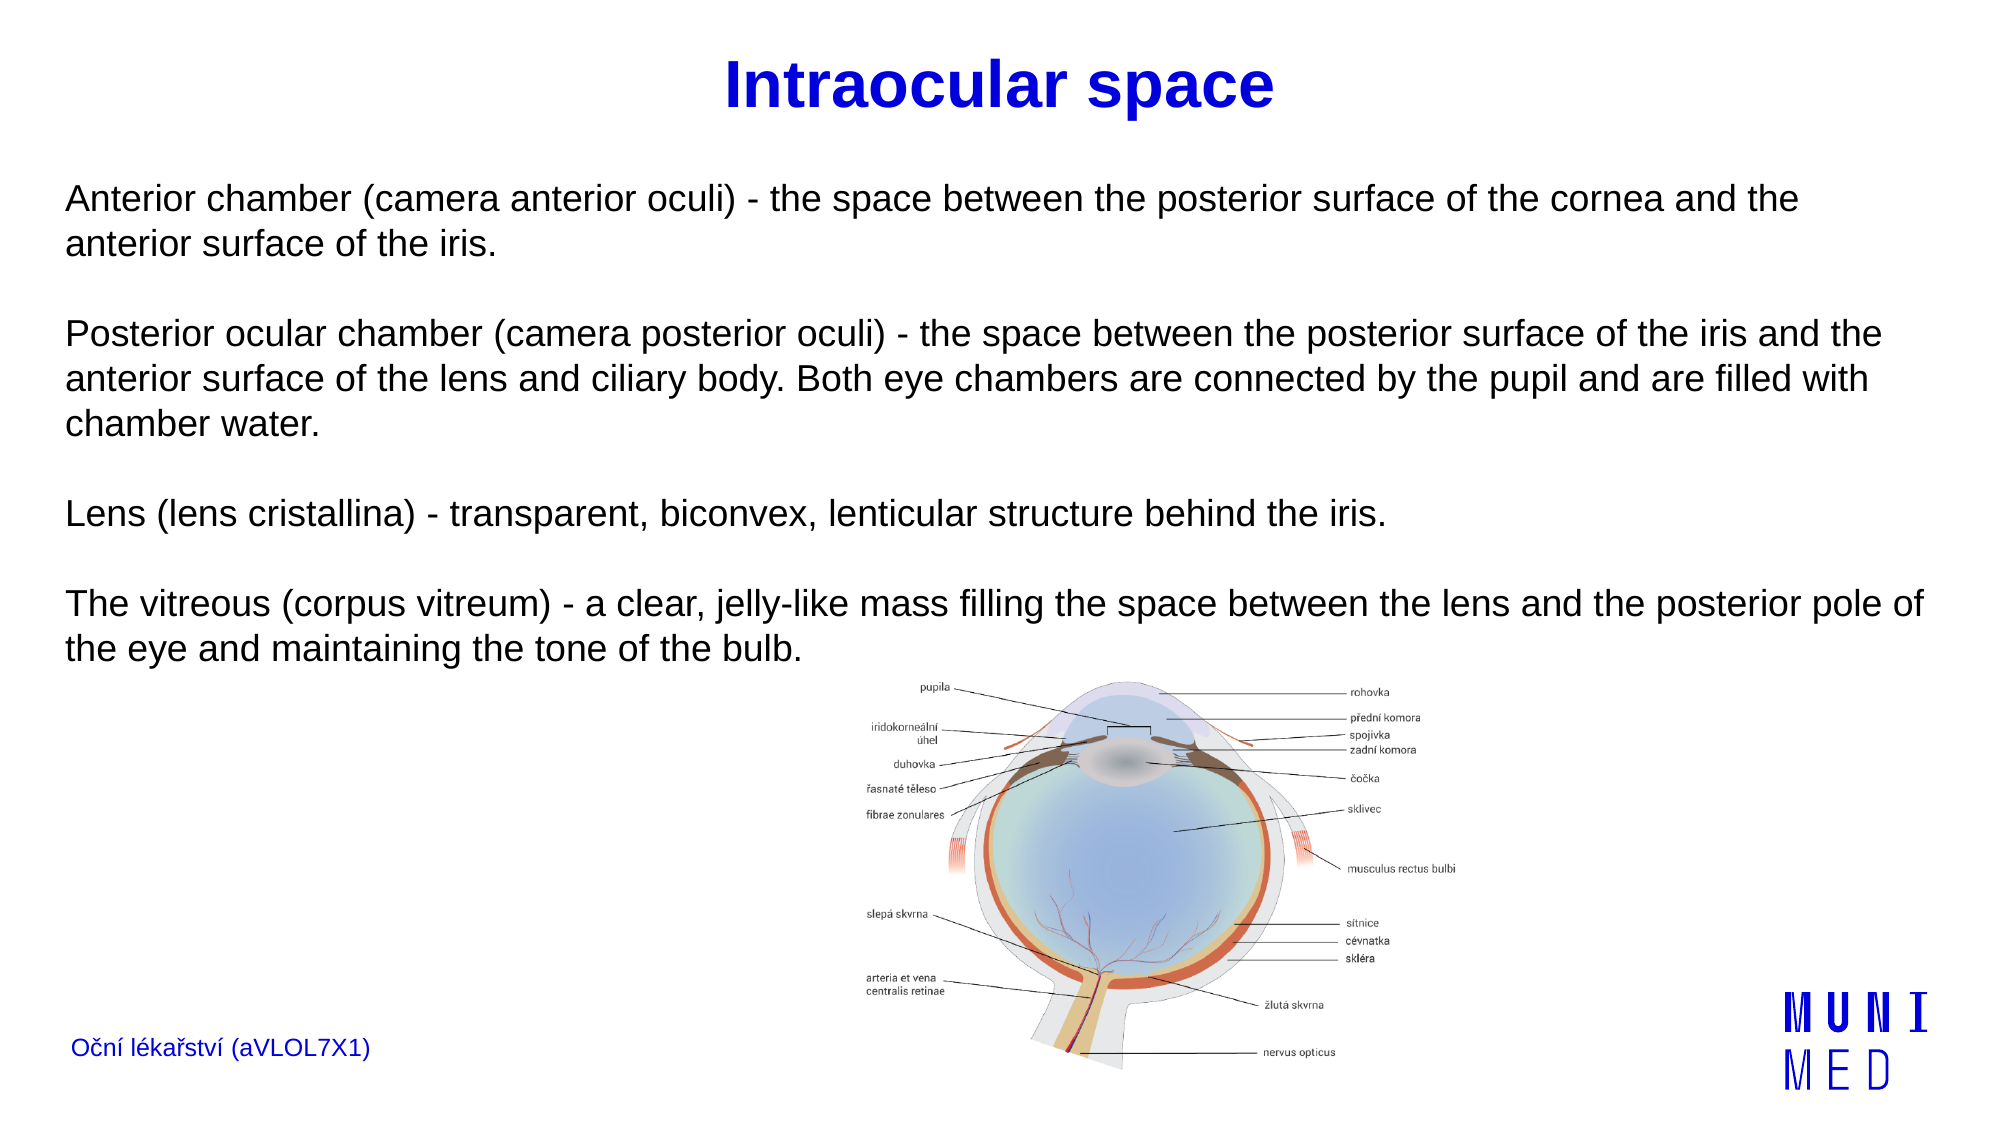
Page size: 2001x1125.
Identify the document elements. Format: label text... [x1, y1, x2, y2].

list Anterior chamber (camera anterior oculi) - the space between the posterior surface of the cornea and the anterior surface of the iris. Posterior ocular chamber (camera posterior oculi) - the space between the posterior surface of the iris and the anterior surface of the lens and ciliary body. Both eye chambers are connected by the pupil and are filled with chamber water. Lens (lens cristallina) - transparent, biconvex, lenticular structure behind the iris. The vitreous (corpus vitreum) - a clear, jelly-like mass filling the space between the lens and the posterior pole of the eye and maintaining the tone of the bulb. [65, 173, 1935, 1121]
text_box Oční lékařství (aVLOL7X1) [44, 1024, 855, 1070]
title Intraocular space [137, 38, 1863, 173]
picture [860, 655, 1472, 1088]
